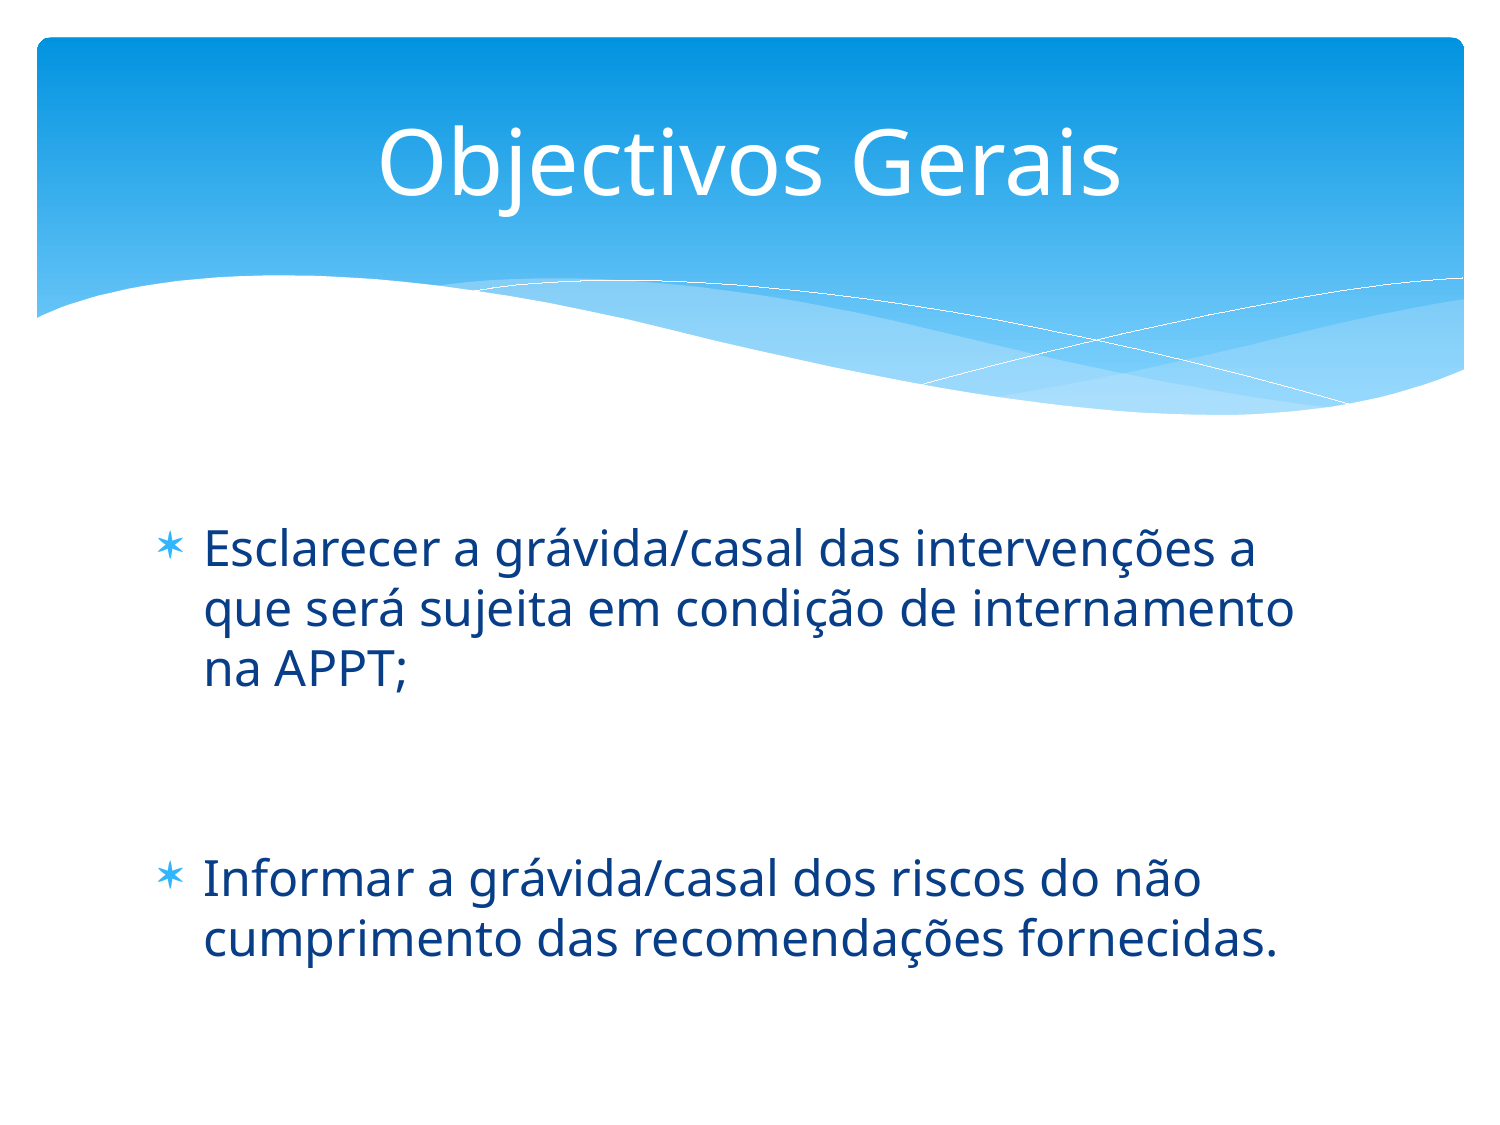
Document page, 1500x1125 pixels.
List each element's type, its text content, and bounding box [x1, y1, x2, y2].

title Objectivos Gerais [75, 55, 1425, 261]
list Esclarecer a grávida/casal das intervenções a que será sujeita em condição de internamento na APPT; Informar a grávida/casal dos riscos do não cumprimento das recomendações fornecidas. [143, 438, 1359, 1005]
